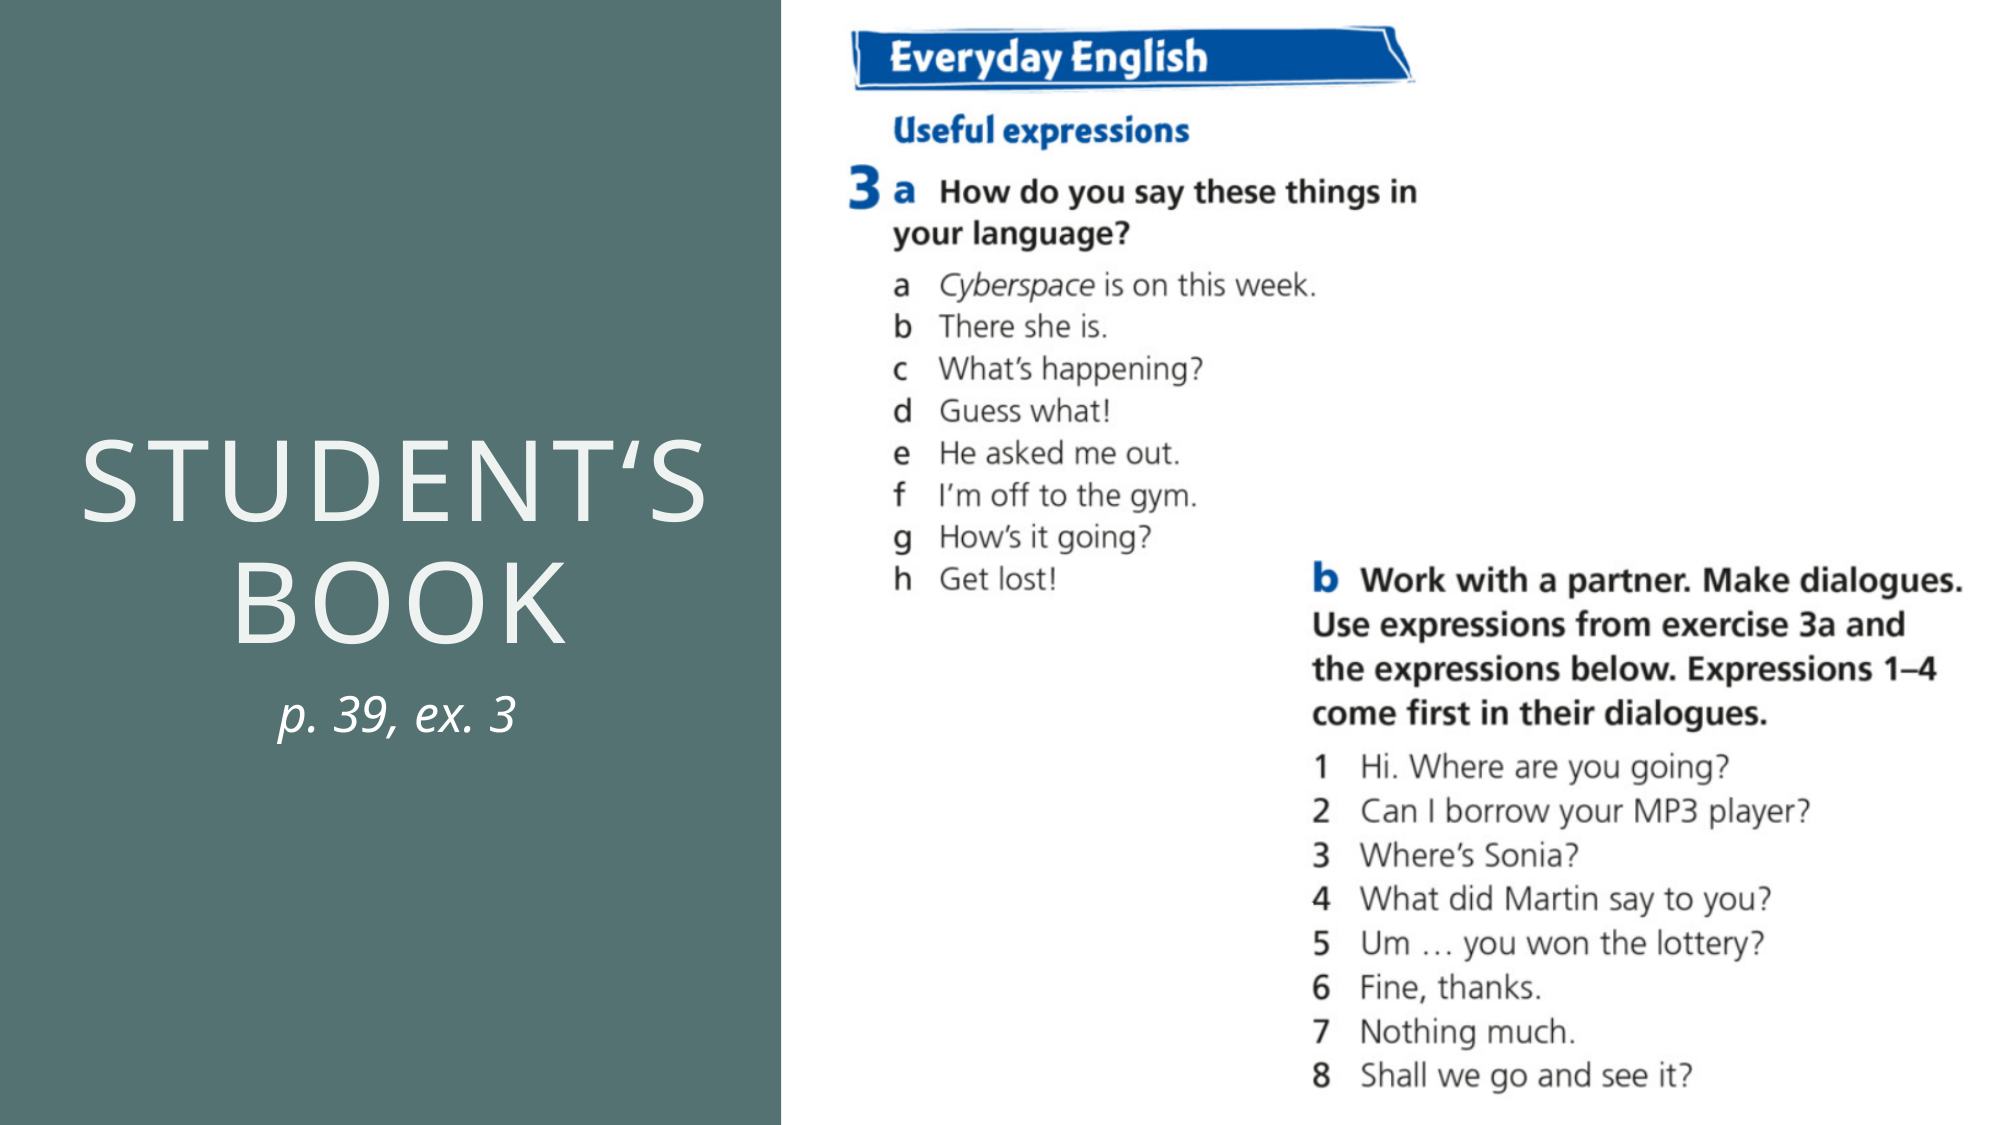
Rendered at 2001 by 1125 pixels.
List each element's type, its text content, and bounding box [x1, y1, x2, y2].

title STUDENT‘S BOOK [53, 374, 742, 675]
text_box [782, 0, 2000, 1125]
text_box [0, 0, 782, 1125]
picture [845, 22, 1969, 1103]
list p. 39, ex. 3 [152, 675, 643, 1013]
